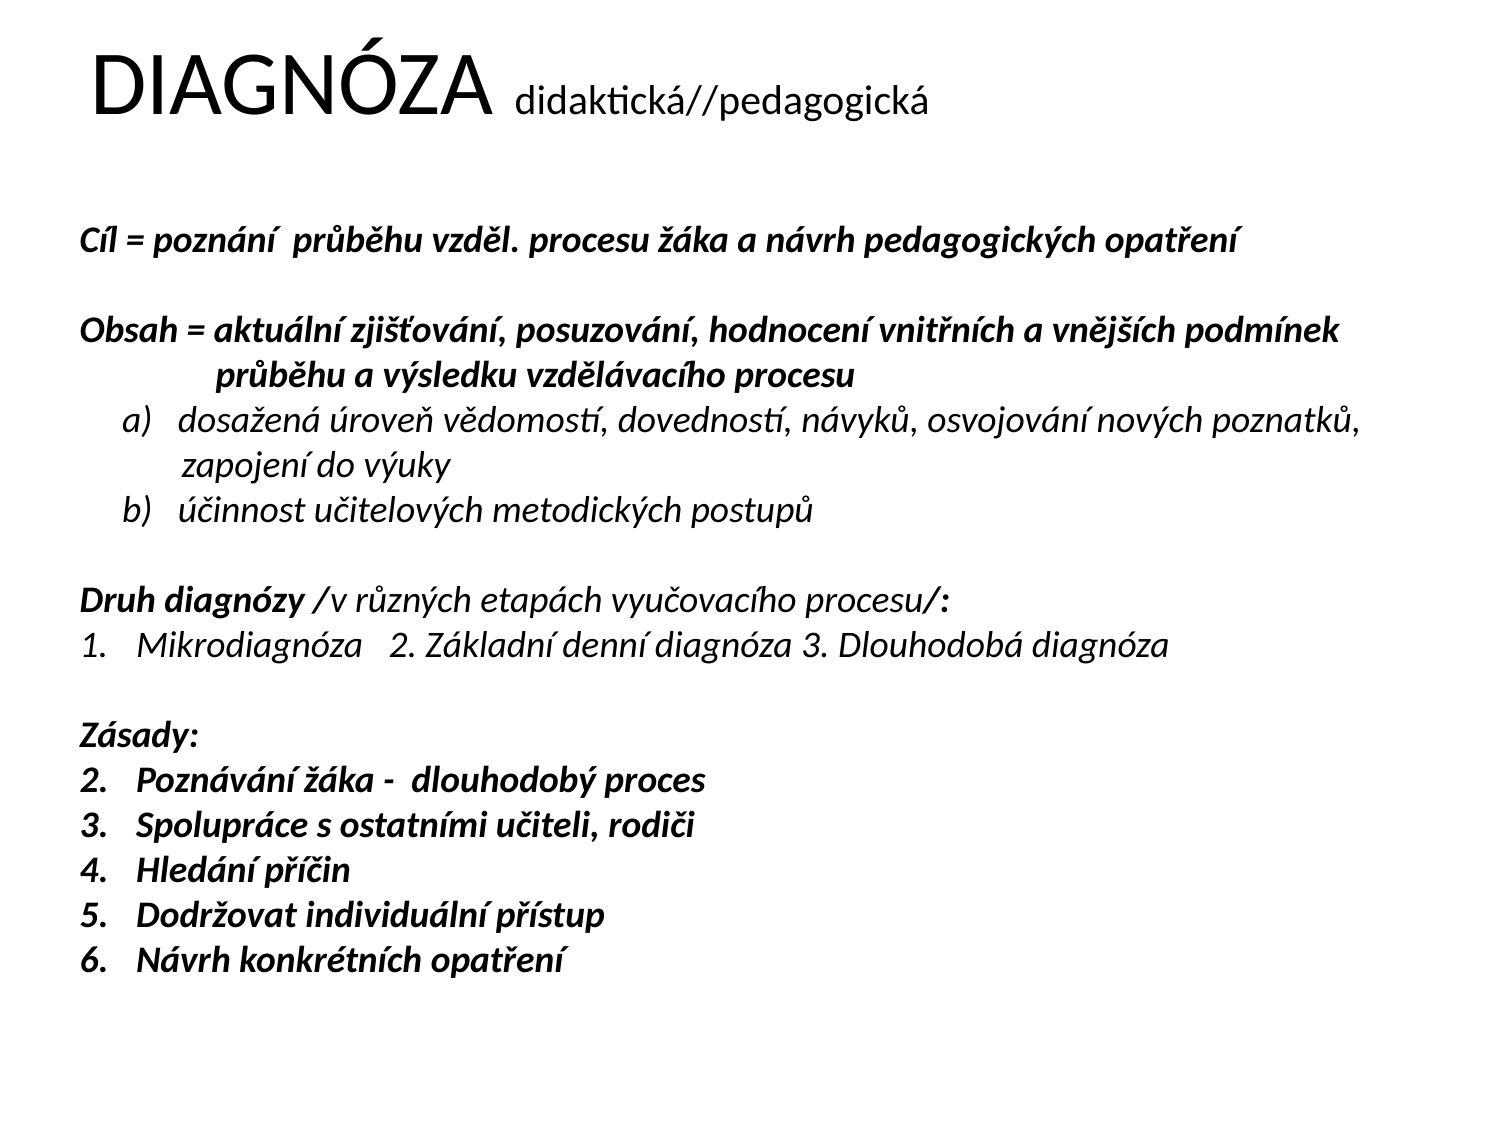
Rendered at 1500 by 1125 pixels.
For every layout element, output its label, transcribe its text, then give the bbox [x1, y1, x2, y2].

text_box Cíl = poznání průběhu vzděl. procesu žáka a návrh pedagogických opatření Obsah = aktuální zjišťování, posuzování, hodnocení vnitřních a vnějších podmínek průběhu a výsledku vzdělávacího procesu a) dosažená úroveň vědomostí, dovedností, návyků, osvojování nových poznatků, zapojení do výuky b) účinnost učitelových metodických postupů Druh diagnózy /v různých etapách vyučovacího procesu/: Mikrodiagnóza 2. Základní denní diagnóza 3. Dlouhodobá diagnóza Zásady: Poznávání žáka - dlouhodobý proces Spolupráce s ostatními učiteli, rodiči Hledání příčin Dodržovat individuální přístup Návrh konkrétních opatření [64, 208, 1400, 1125]
title DIAGNÓZA didaktická//pedagogická [75, 7, 1425, 149]
